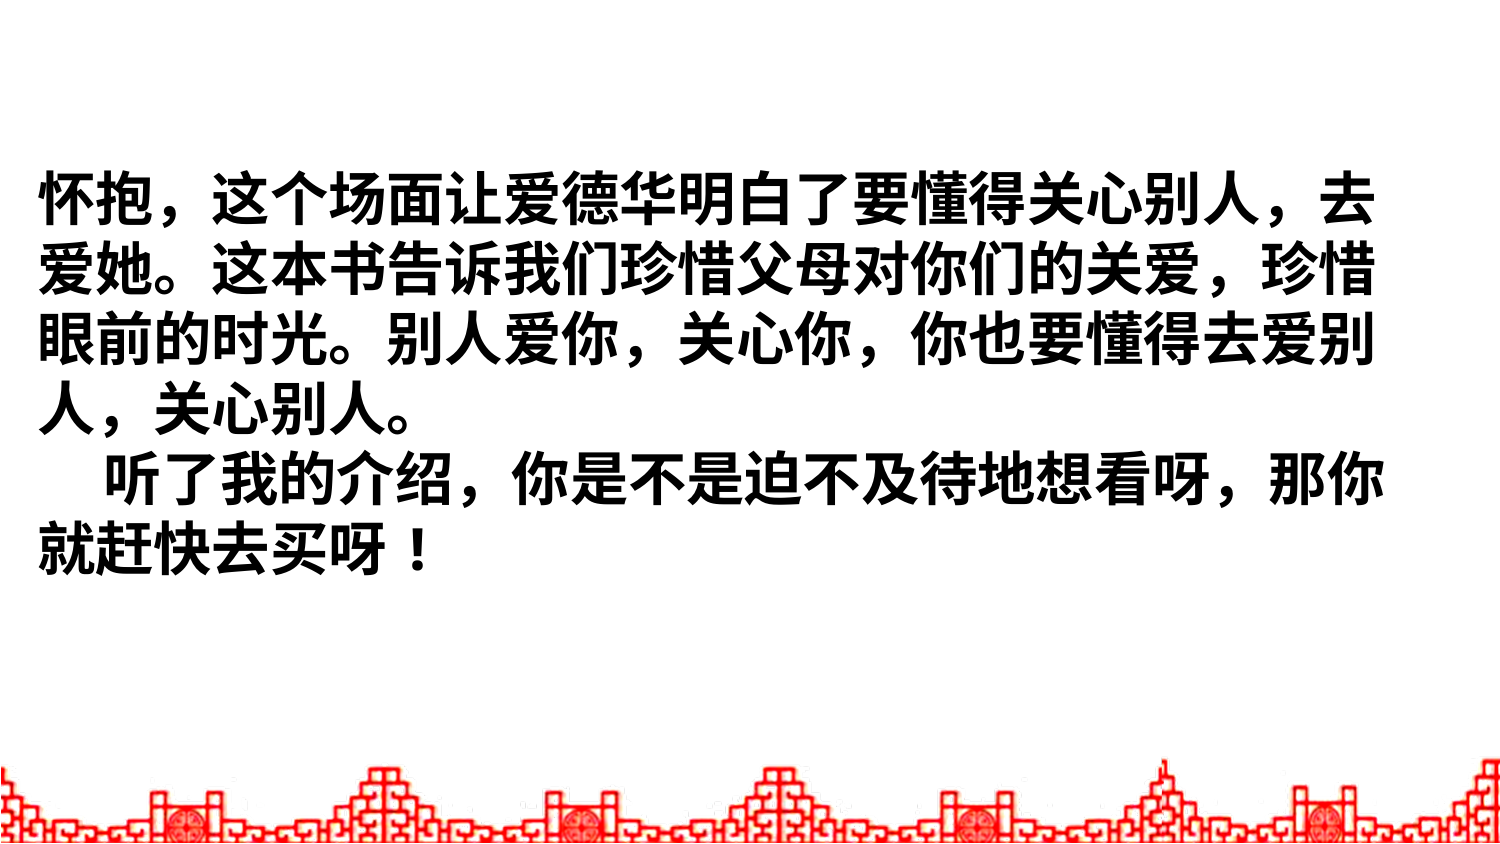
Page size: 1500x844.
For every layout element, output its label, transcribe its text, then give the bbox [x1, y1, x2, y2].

text_box 怀抱，这个场面让爱德华明白了要懂得关心别人，去爱她。这本书告诉我们珍惜父母对你们的关爱，珍惜眼前的时光。别人爱你，关心你，你也要懂得去爱别人，关心别人。 听了我的介绍，你是不是迫不及待地想看呀，那你就赶快去买呀! [22, 119, 1449, 590]
